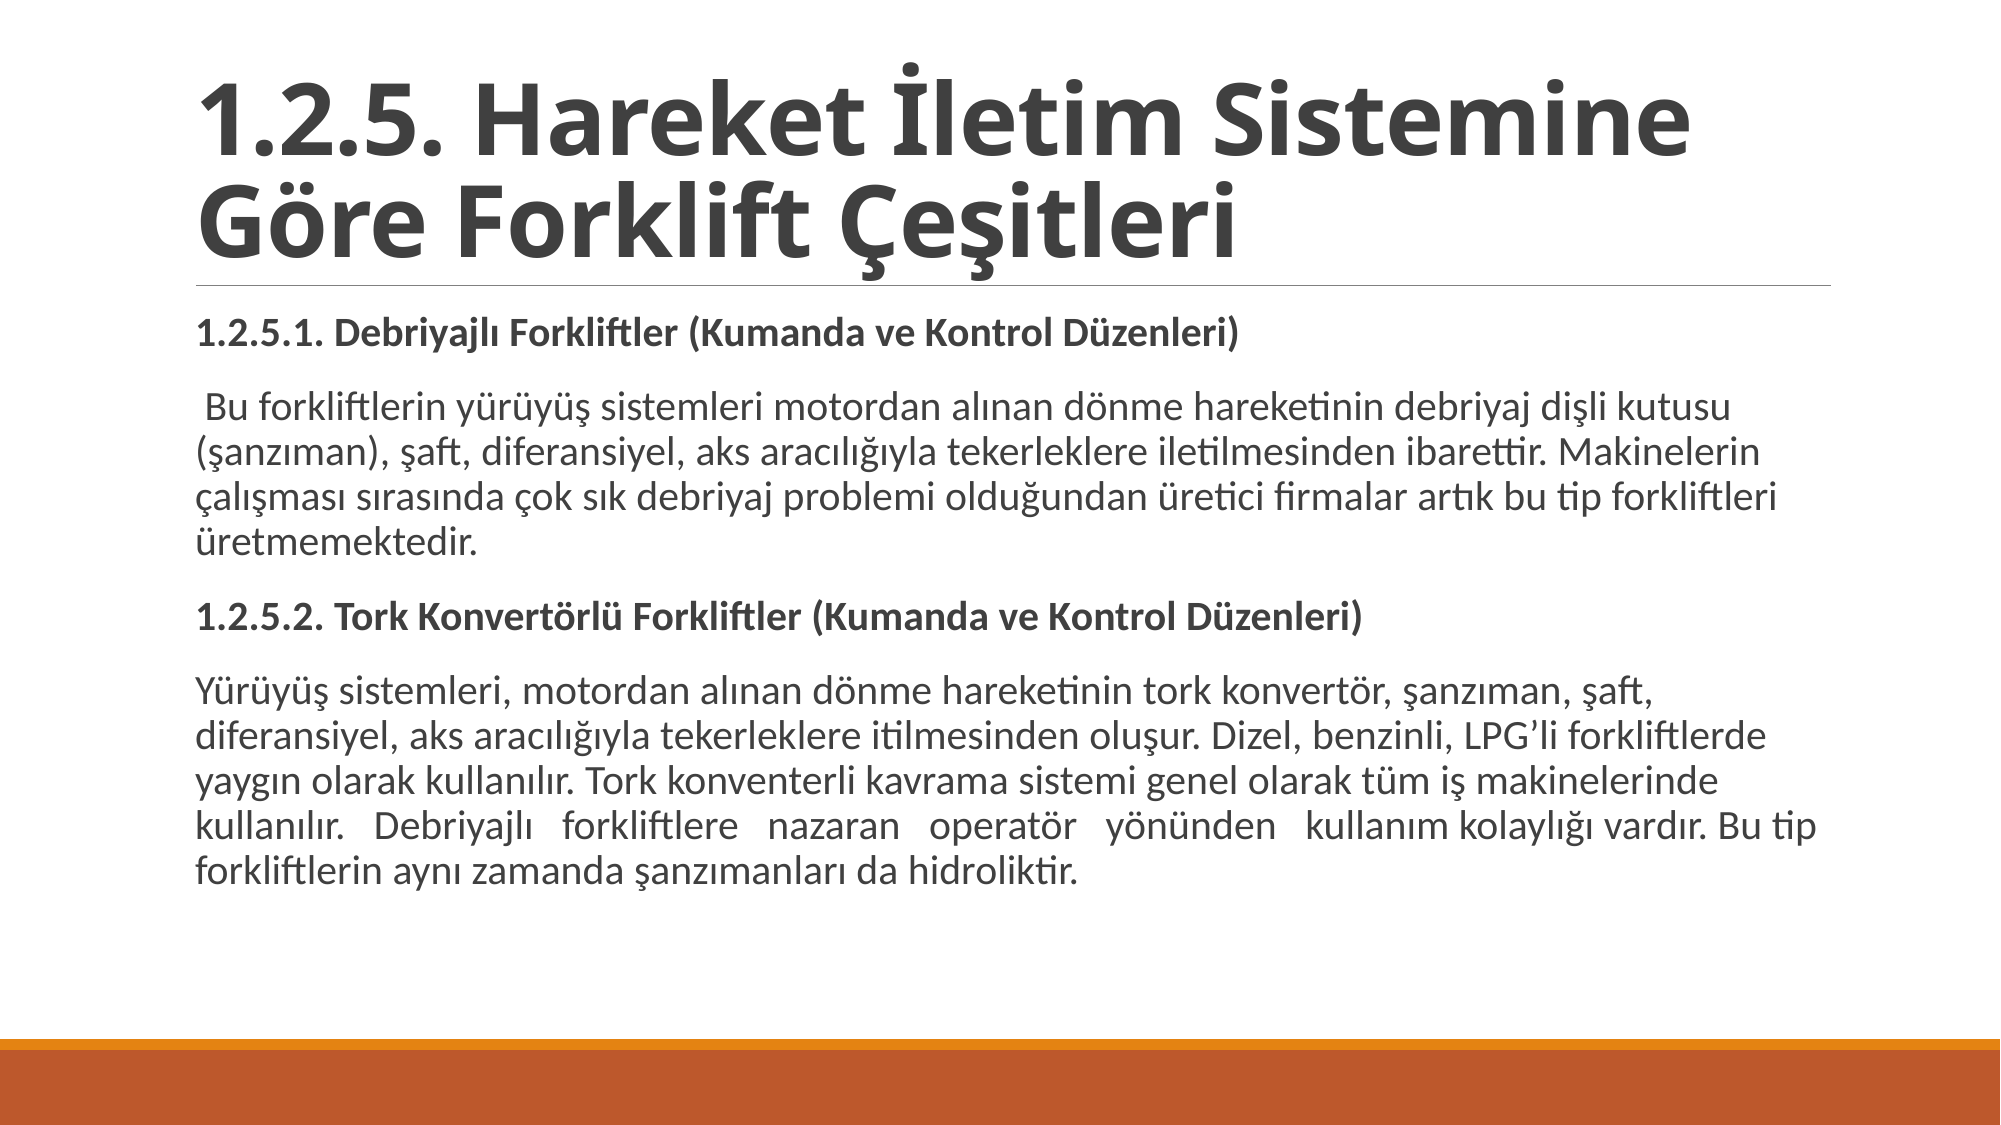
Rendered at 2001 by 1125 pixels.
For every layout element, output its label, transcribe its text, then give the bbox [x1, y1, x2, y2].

title 1.2.5. Hareket İletim Sistemine Göre Forklift Çeşitleri [180, 47, 1830, 285]
list 1.2.5.1. Debriyajlı Forkliftler (Kumanda ve Kontrol Düzenleri) Bu forkliftlerin yürüyüş sistemleri motordan alınan dönme hareketinin debriyaj dişli kutusu (şanzıman), şaft, diferansiyel, aks aracılığıyla tekerleklere iletilmesinden ibarettir. Makinelerin çalışması sırasında çok sık debriyaj problemi olduğundan üretici firmalar artık bu tip forkliftleri üretmemektedir. 1.2.5.2. Tork Konvertörlü Forkliftler (Kumanda ve Kontrol Düzenleri) Yürüyüş sistemleri, motordan alınan dönme hareketinin tork konvertör, şanzıman, şaft, diferansiyel, aks aracılığıyla tekerleklere itilmesinden oluşur. Dizel, benzinli, LPG’li forkliftlerde yaygın olarak kullanılır. Tork konventerli kavrama sistemi genel olarak tüm iş makinelerinde kullanılır. Debriyajlı forkliftlere nazaran operatör yönünden kullanım kolaylığı vardır. Bu tip forkliftlerin aynı zamanda şanzımanları da hidroliktir. [180, 302, 1830, 963]
